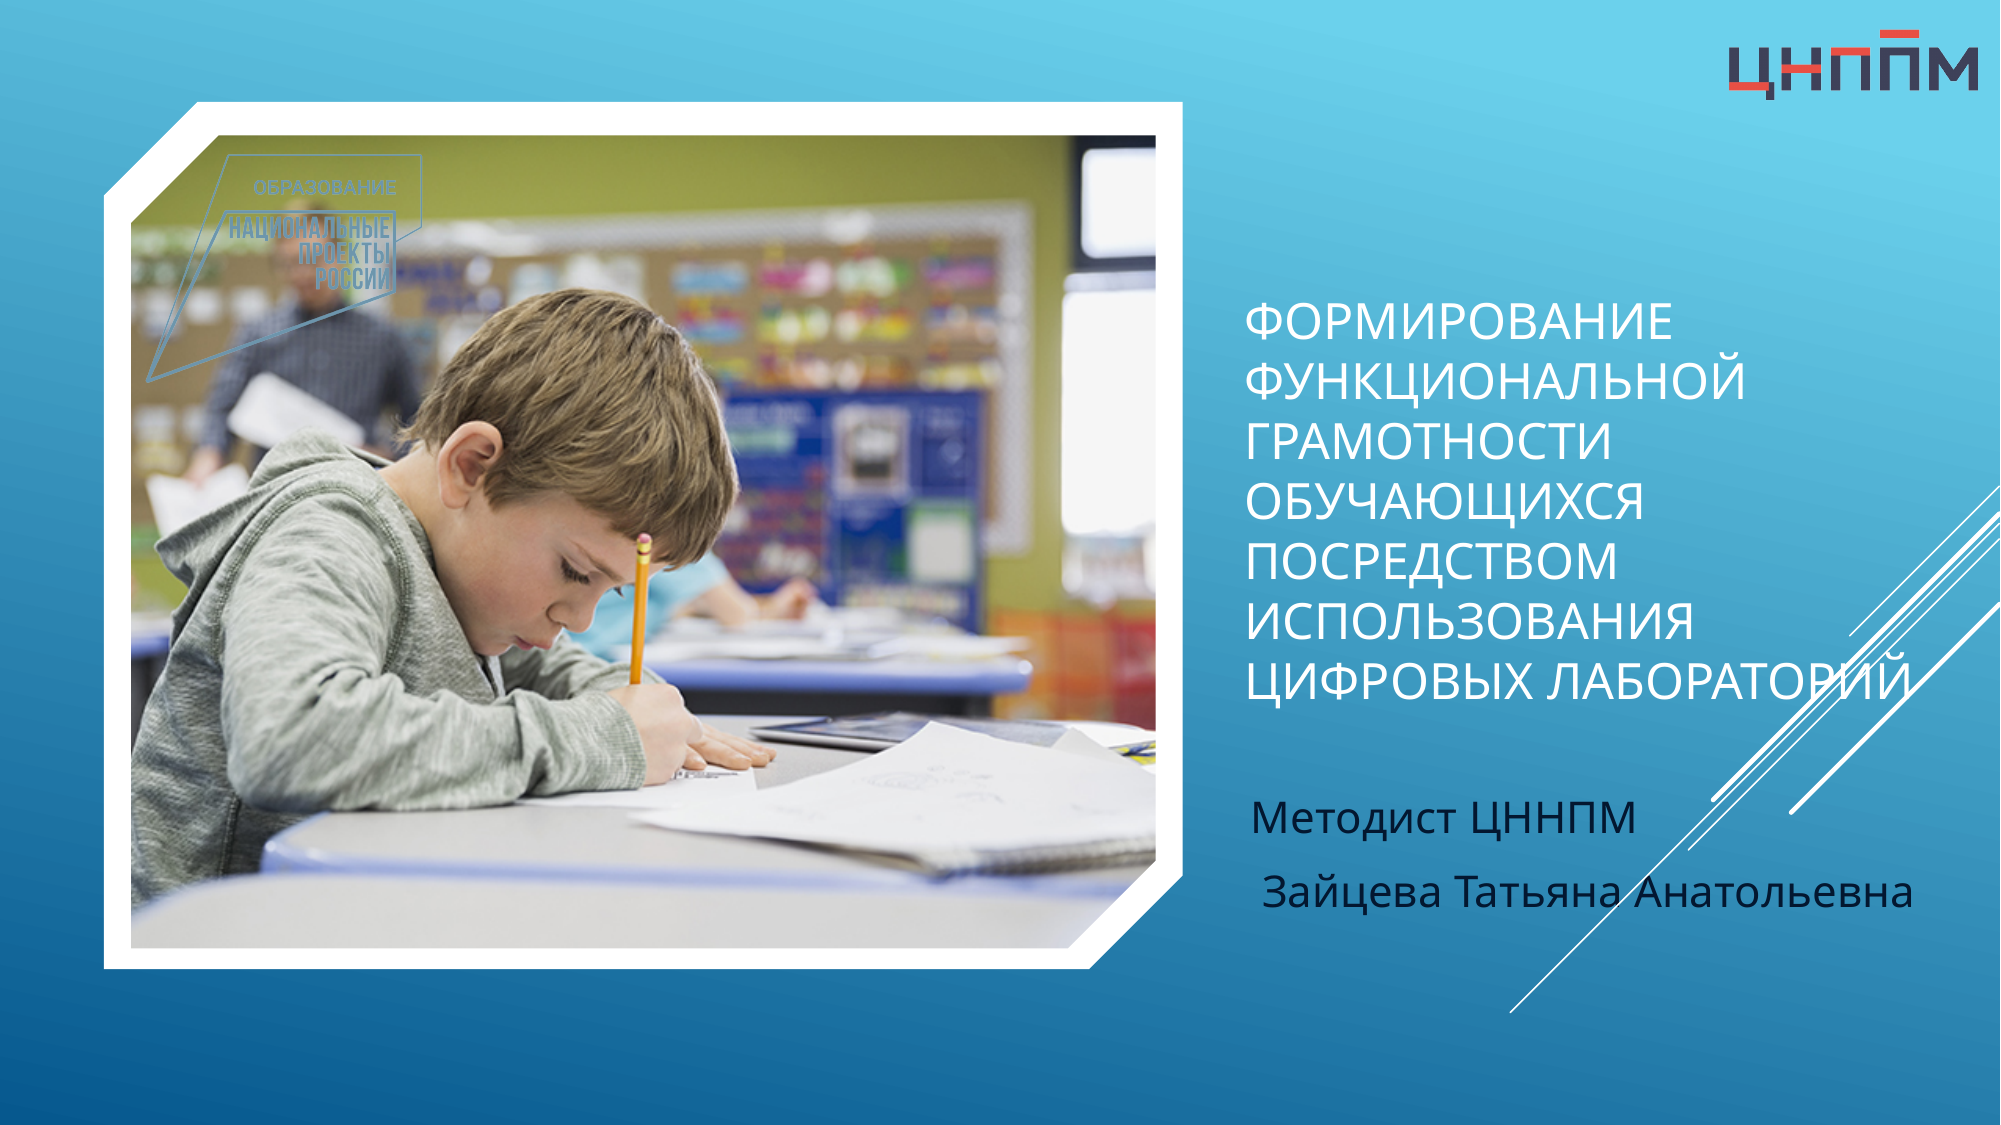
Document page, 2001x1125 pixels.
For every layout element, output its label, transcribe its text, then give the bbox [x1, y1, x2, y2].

picture [75, 77, 1156, 949]
text_box [493, 100, 1184, 904]
title Формирование функциональной грамотности обучающихся посредством использования цифровых лабораторий [1229, 307, 1966, 717]
text_box [0, 0, 2000, 1125]
text_box [102, 463, 1111, 971]
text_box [1510, 485, 2000, 1013]
subtitle Методист ЦННПМ Зайцева Татьяна Анатольевна [1235, 782, 1510, 942]
picture [1689, 2, 2000, 123]
